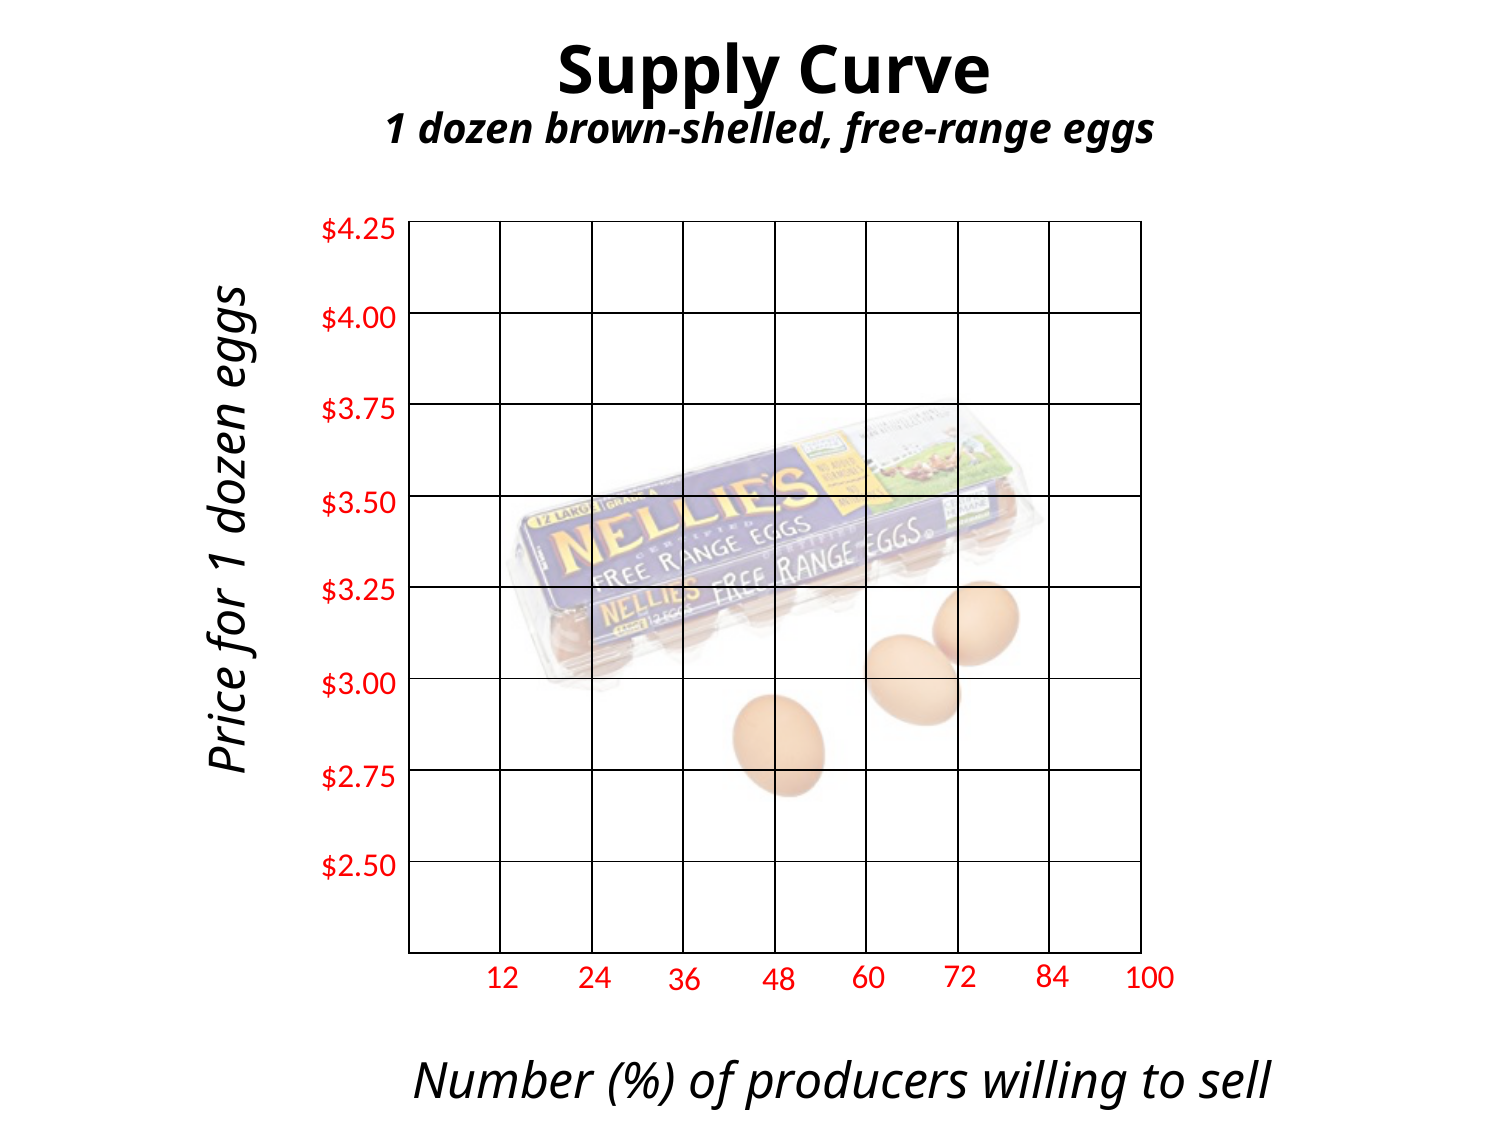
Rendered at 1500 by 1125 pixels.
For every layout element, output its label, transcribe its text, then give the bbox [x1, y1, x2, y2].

table_cell [959, 314, 1048, 393]
text_box 48 [747, 949, 879, 1004]
text_box $2.75 [305, 746, 437, 802]
text_box $2.50 [305, 835, 437, 890]
table_cell [501, 802, 591, 861]
table_cell [776, 862, 865, 949]
text_box 72 [928, 947, 1020, 1002]
table_cell [776, 802, 865, 861]
text_box $3.50 [305, 472, 437, 528]
table_cell [1050, 771, 1140, 861]
table_cell [593, 862, 682, 947]
text_box $3.25 [305, 559, 437, 615]
table_cell [410, 771, 499, 861]
table_cell [684, 802, 774, 861]
table_cell [410, 314, 499, 403]
text_box Supply Curve 1 dozen brown-shelled, free-range eggs [291, 14, 1258, 174]
text_box 12 [470, 947, 563, 1003]
text_box $3.75 [305, 378, 437, 434]
table_cell [776, 314, 865, 393]
table_header [1050, 222, 1140, 312]
table_cell [684, 862, 774, 950]
table_header [959, 222, 1048, 312]
table_cell [410, 497, 499, 586]
table_cell [959, 862, 1048, 947]
table_cell [410, 862, 499, 952]
table_cell [867, 862, 957, 947]
table_cell [593, 314, 682, 393]
table_cell [1050, 679, 1140, 769]
table_cell [867, 314, 957, 393]
text_box 24 [563, 947, 694, 1003]
table_cell [1050, 405, 1140, 495]
text_box Number (%) of producers willing to sell [397, 1034, 1364, 1125]
table_cell [501, 314, 591, 393]
table_header [593, 222, 682, 312]
table_cell [410, 405, 499, 495]
table_cell [1050, 497, 1140, 586]
text_box $4.00 [305, 287, 437, 343]
table_header [684, 222, 774, 312]
table_header [867, 222, 957, 312]
table_cell [410, 588, 499, 678]
text_box 36 [652, 950, 784, 1005]
table_cell [593, 802, 682, 861]
table_cell [867, 802, 957, 861]
table_cell [1050, 588, 1140, 678]
picture [500, 393, 1050, 802]
table_header [410, 222, 499, 312]
table_cell [959, 802, 1048, 861]
text_box $3.00 [305, 653, 437, 709]
text_box 84 [1020, 946, 1152, 1002]
text_box $4.25 [305, 199, 437, 254]
text_box Price for 1 dozen eggs [183, 221, 274, 791]
table_cell [501, 862, 591, 947]
table_cell [1050, 314, 1140, 403]
table_cell [1050, 862, 1140, 946]
table_cell [684, 314, 774, 393]
table_cell [410, 679, 499, 769]
text_box 60 [836, 947, 968, 1003]
table_header [776, 222, 865, 312]
table_header [501, 222, 591, 312]
text_box 100 [1109, 947, 1241, 1003]
